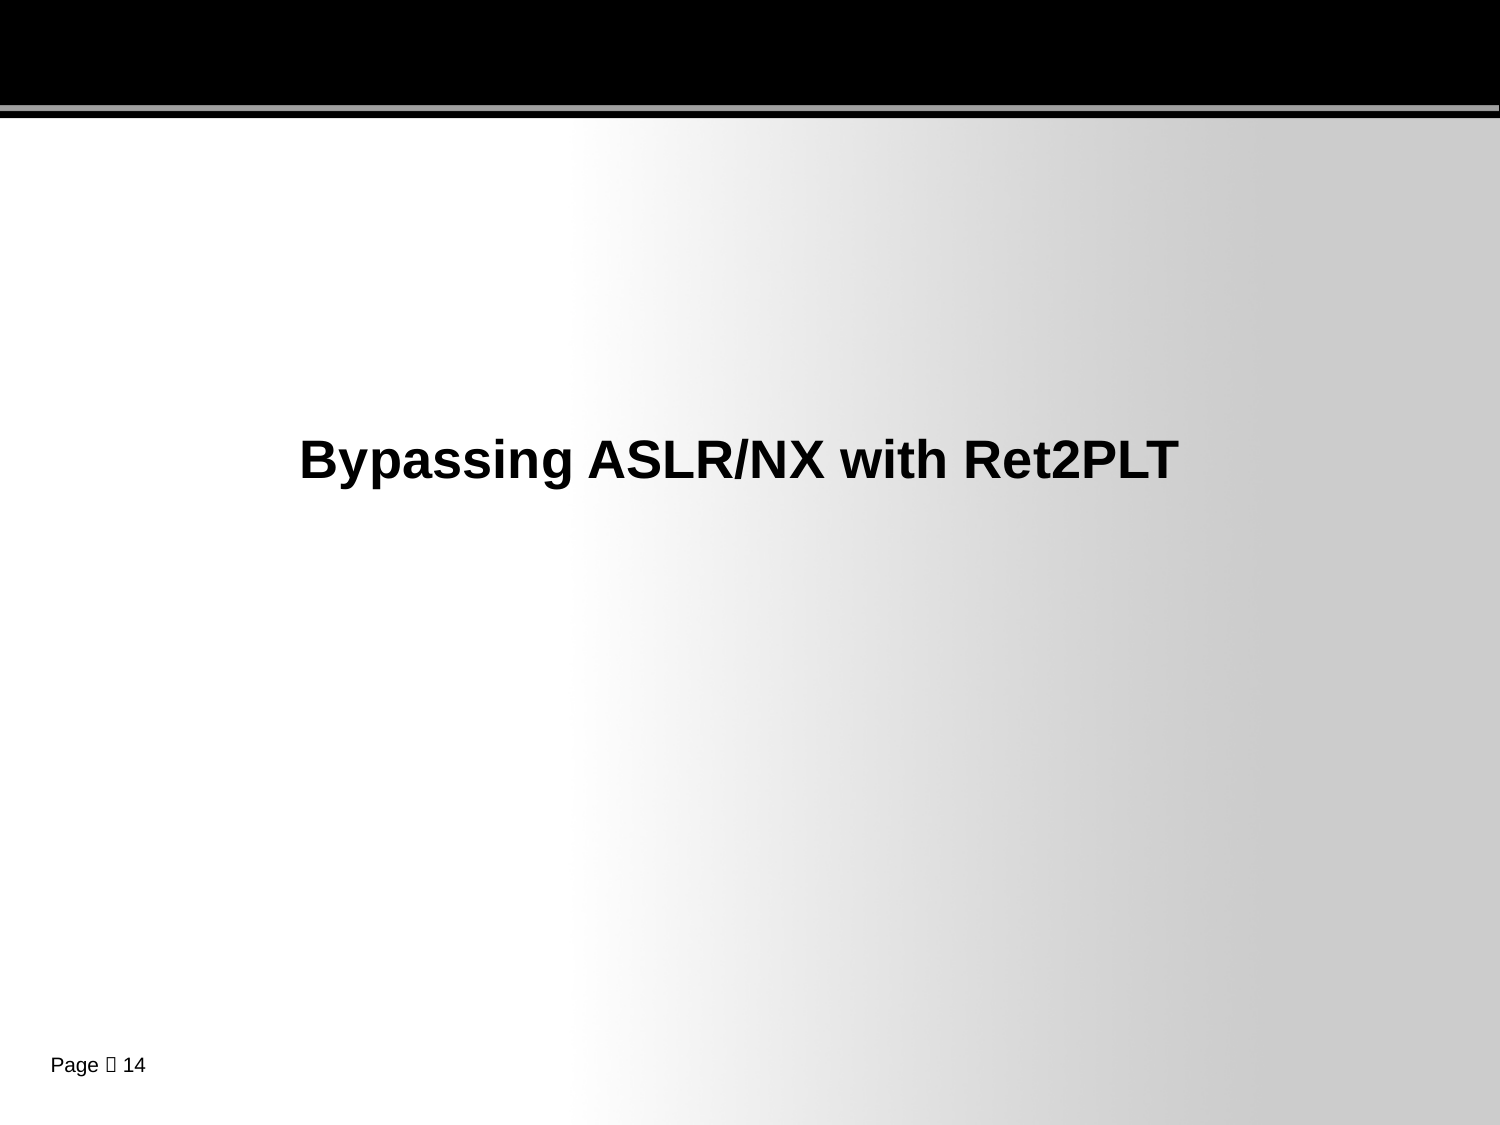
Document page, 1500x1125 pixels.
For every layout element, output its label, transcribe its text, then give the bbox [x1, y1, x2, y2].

title Bypassing ASLR/NX with Ret2PLT [299, 423, 1500, 531]
picture [0, 0, 1500, 1125]
